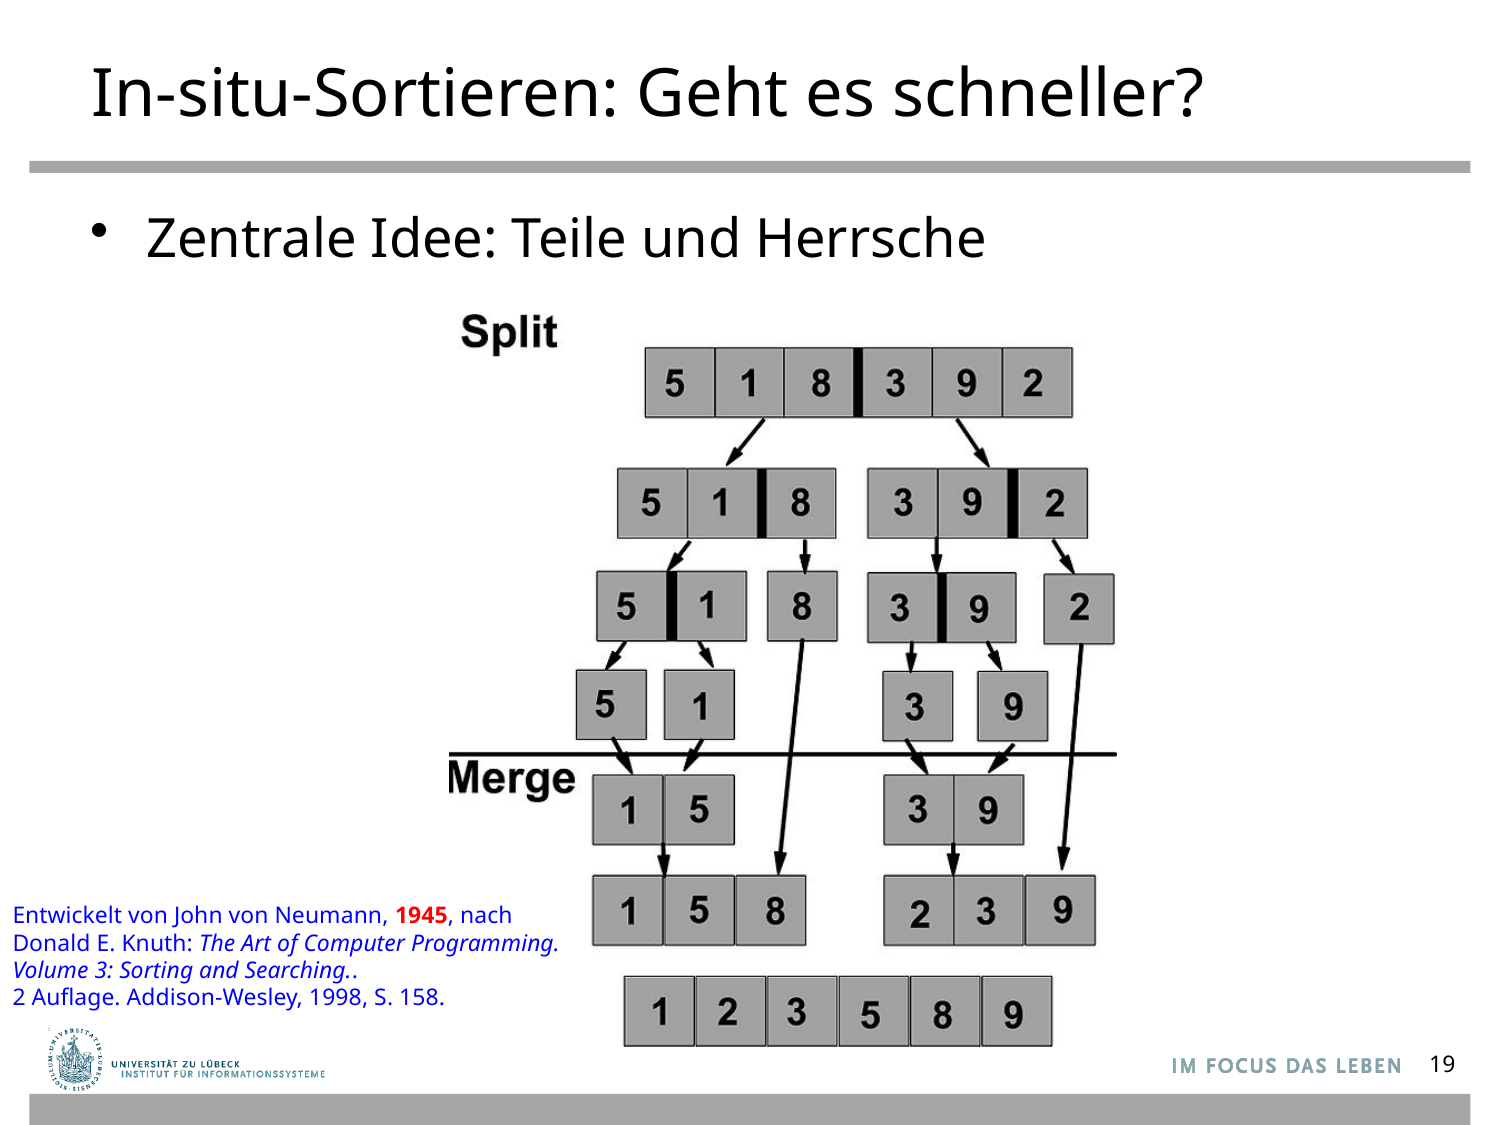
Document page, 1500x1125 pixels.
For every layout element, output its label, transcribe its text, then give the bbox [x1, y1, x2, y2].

slide_number 19 [1305, 1050, 1471, 1083]
list Zentrale Idee: Teile und Herrsche [75, 196, 1425, 1012]
title In-situ-Sortieren: Geht es schneller? [76, 42, 1427, 126]
text_box Entwickelt von John von Neumann, 1945, nach Donald E. Knuth: The Art of Computer Programming. Volume 3: Sorting and Searching.. 2 Auflage. Addison-Wesley, 1998, S. 158. [0, 893, 444, 1018]
picture [449, 314, 1117, 1048]
picture [1173, 1058, 1305, 1073]
